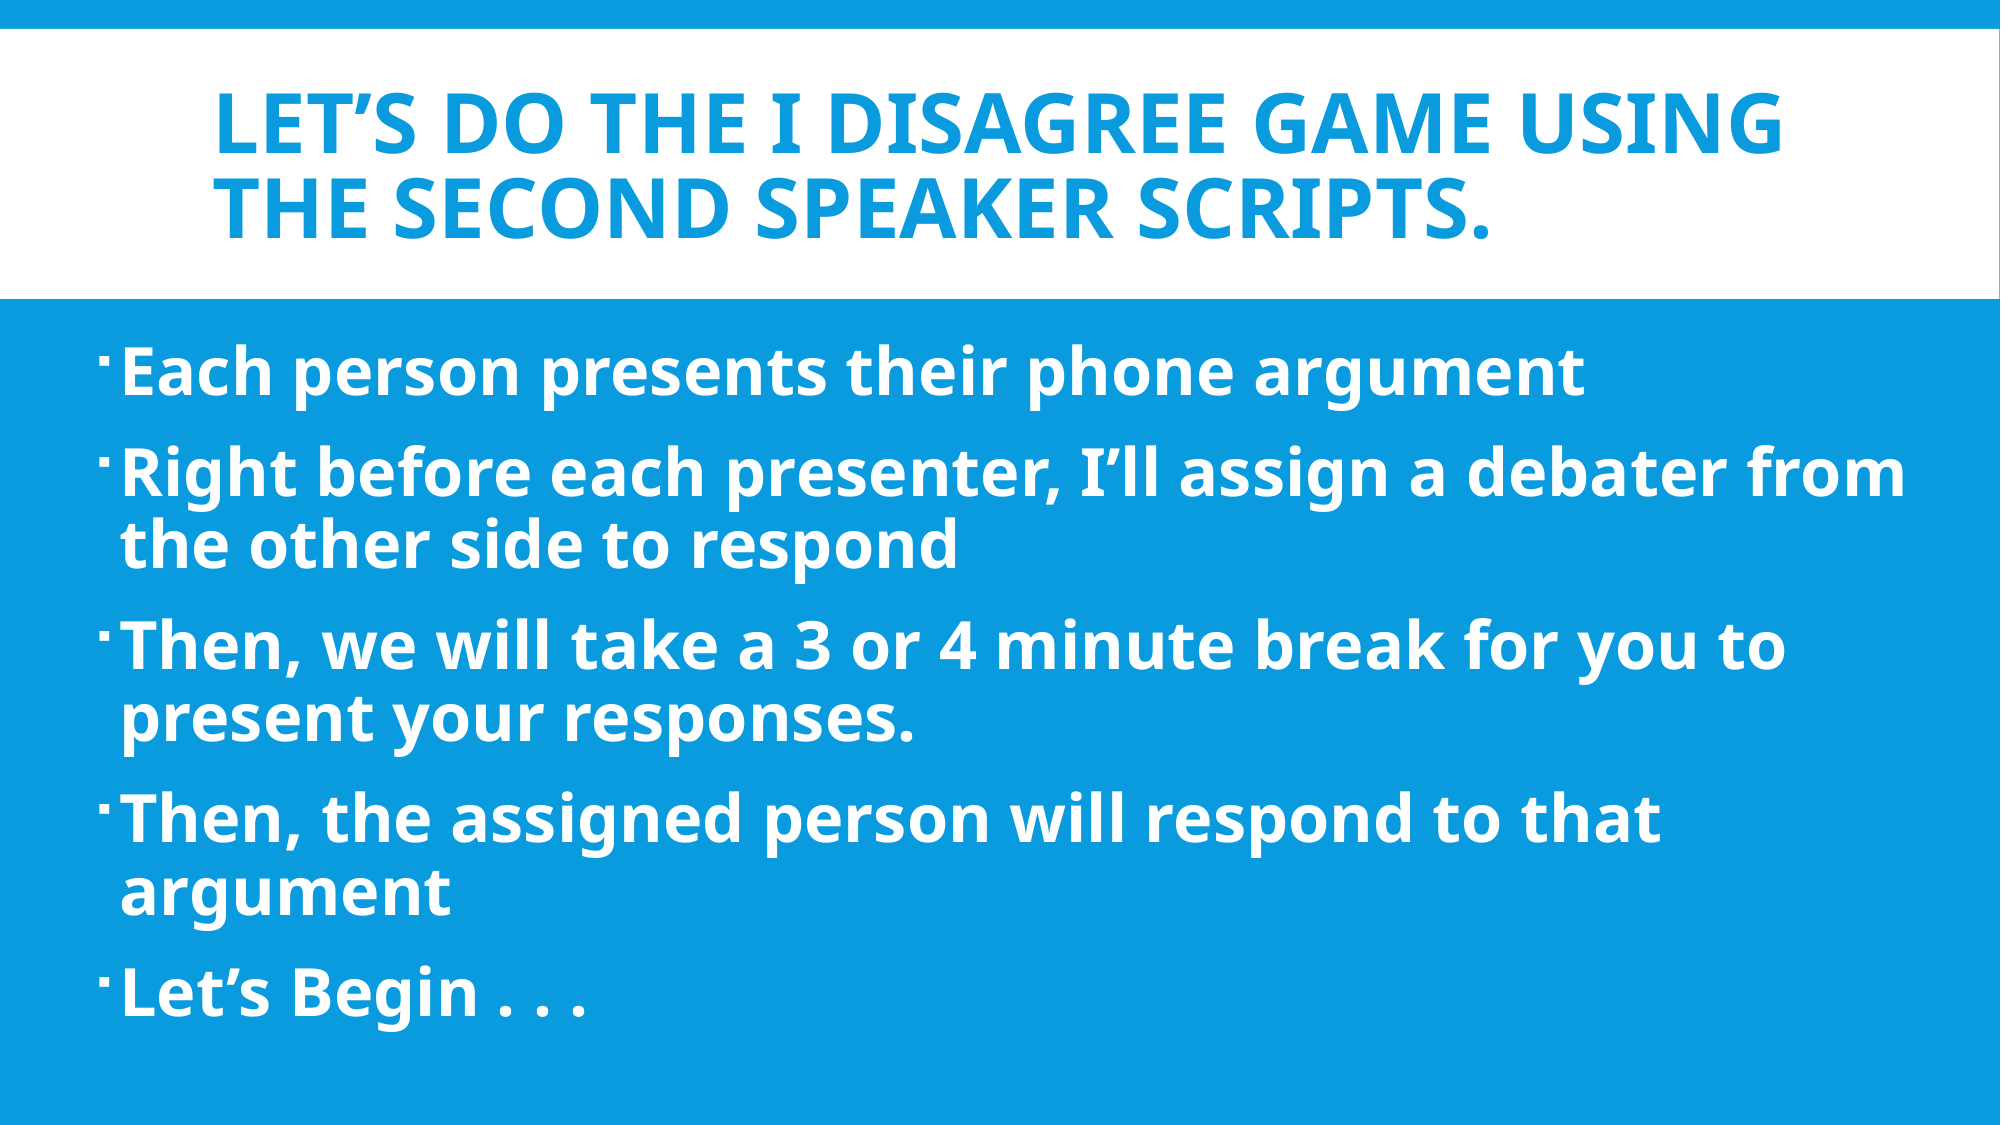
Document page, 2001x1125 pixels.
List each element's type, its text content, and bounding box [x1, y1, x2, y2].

list Each person presents their phone argument Right before each presenter, I’ll assign a debater from the other side to respond Then, we will take a 3 or 4 minute break for you to present your responses. Then, the assigned person will respond to that argument Let’s Begin . . . [74, 329, 1926, 1055]
title LET’S DO THE I DISAGREE GAME USING THE SECOND SPEAKER SCRIPTS. [197, 46, 1902, 295]
